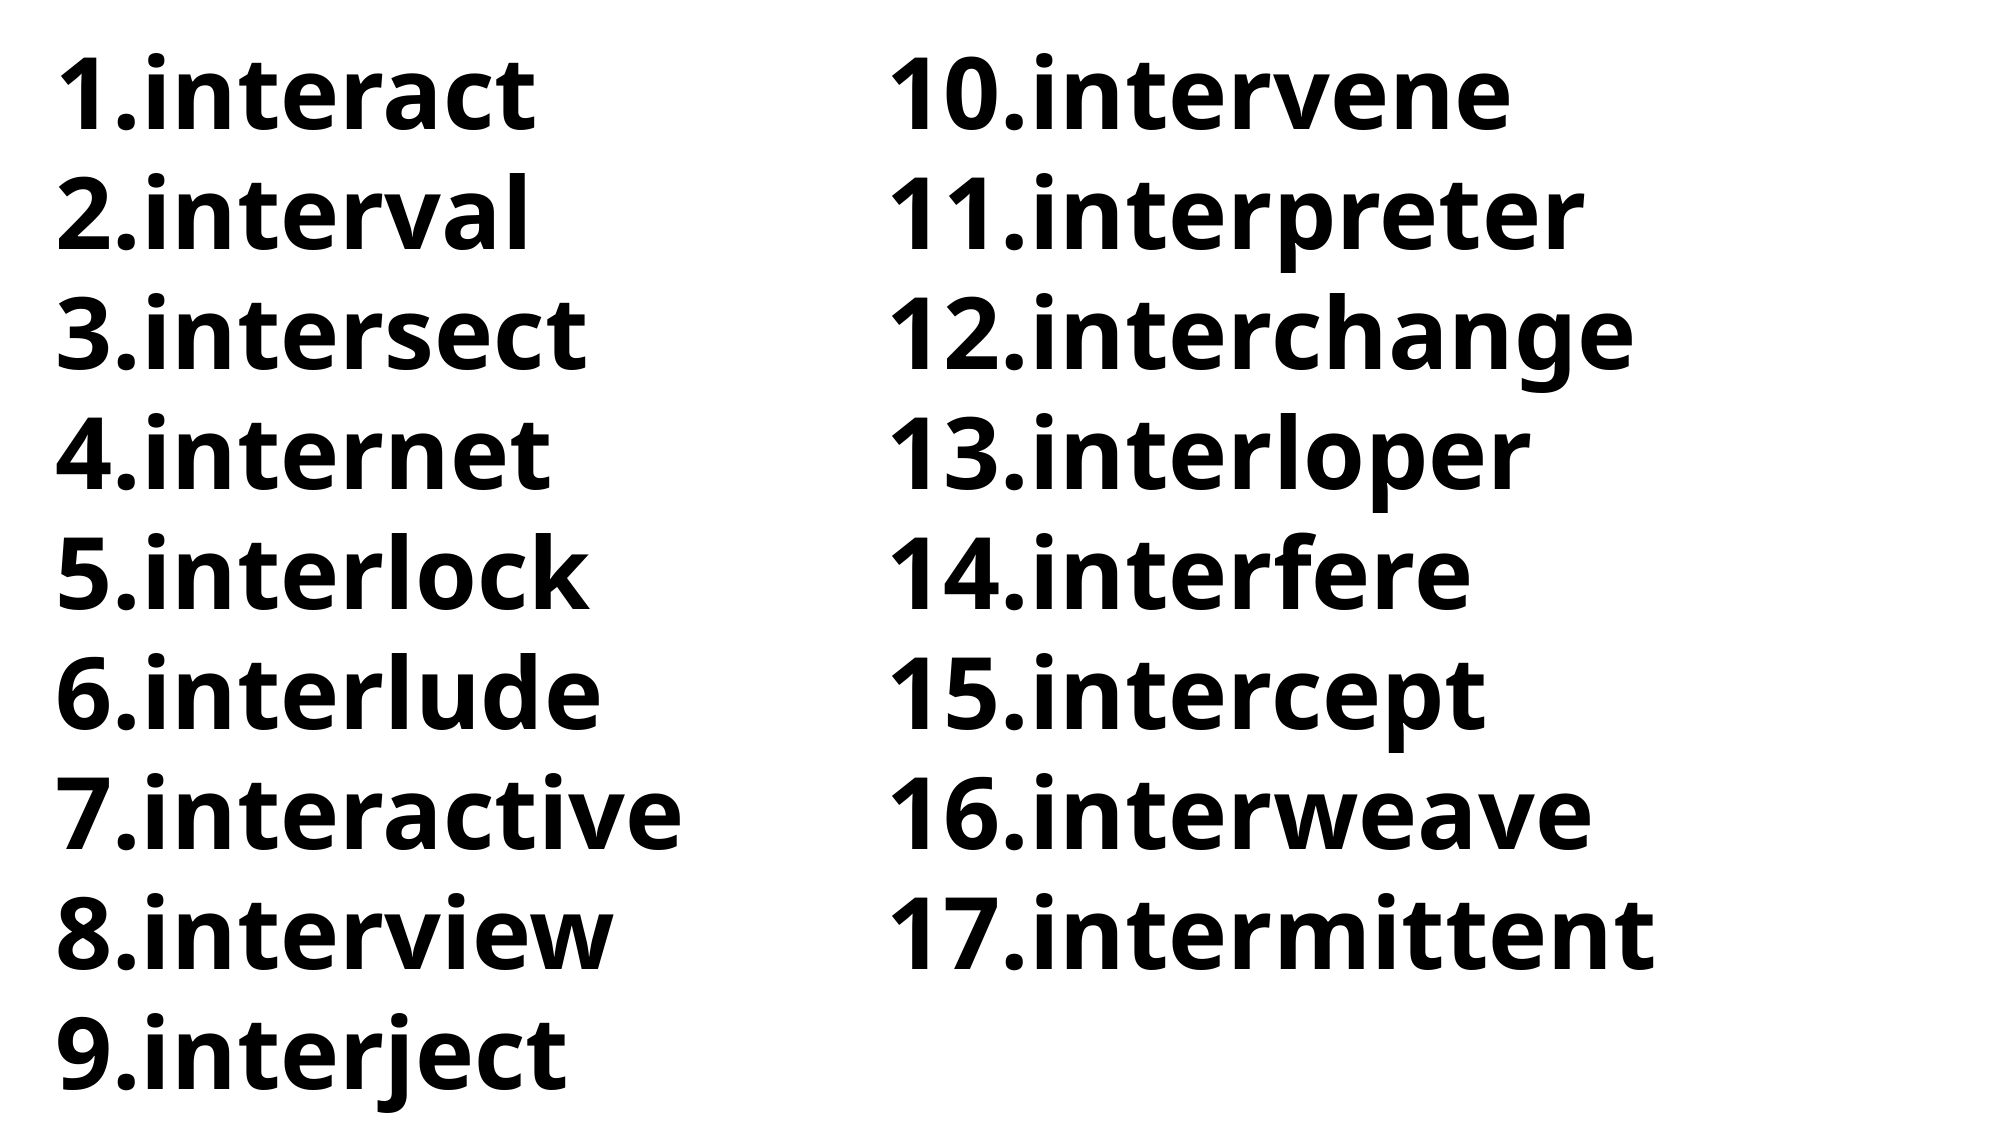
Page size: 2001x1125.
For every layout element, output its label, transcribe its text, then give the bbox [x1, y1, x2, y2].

text_box interact interval intersect internet interlock interlude 7.interactive 8.interview 9.interject [40, 22, 892, 1125]
text_box 10.intervene 11.interpreter 12.interchange 13.interloper 14.interfere 15.intercept 16.interweave 17.intermittent [871, 22, 1960, 1042]
